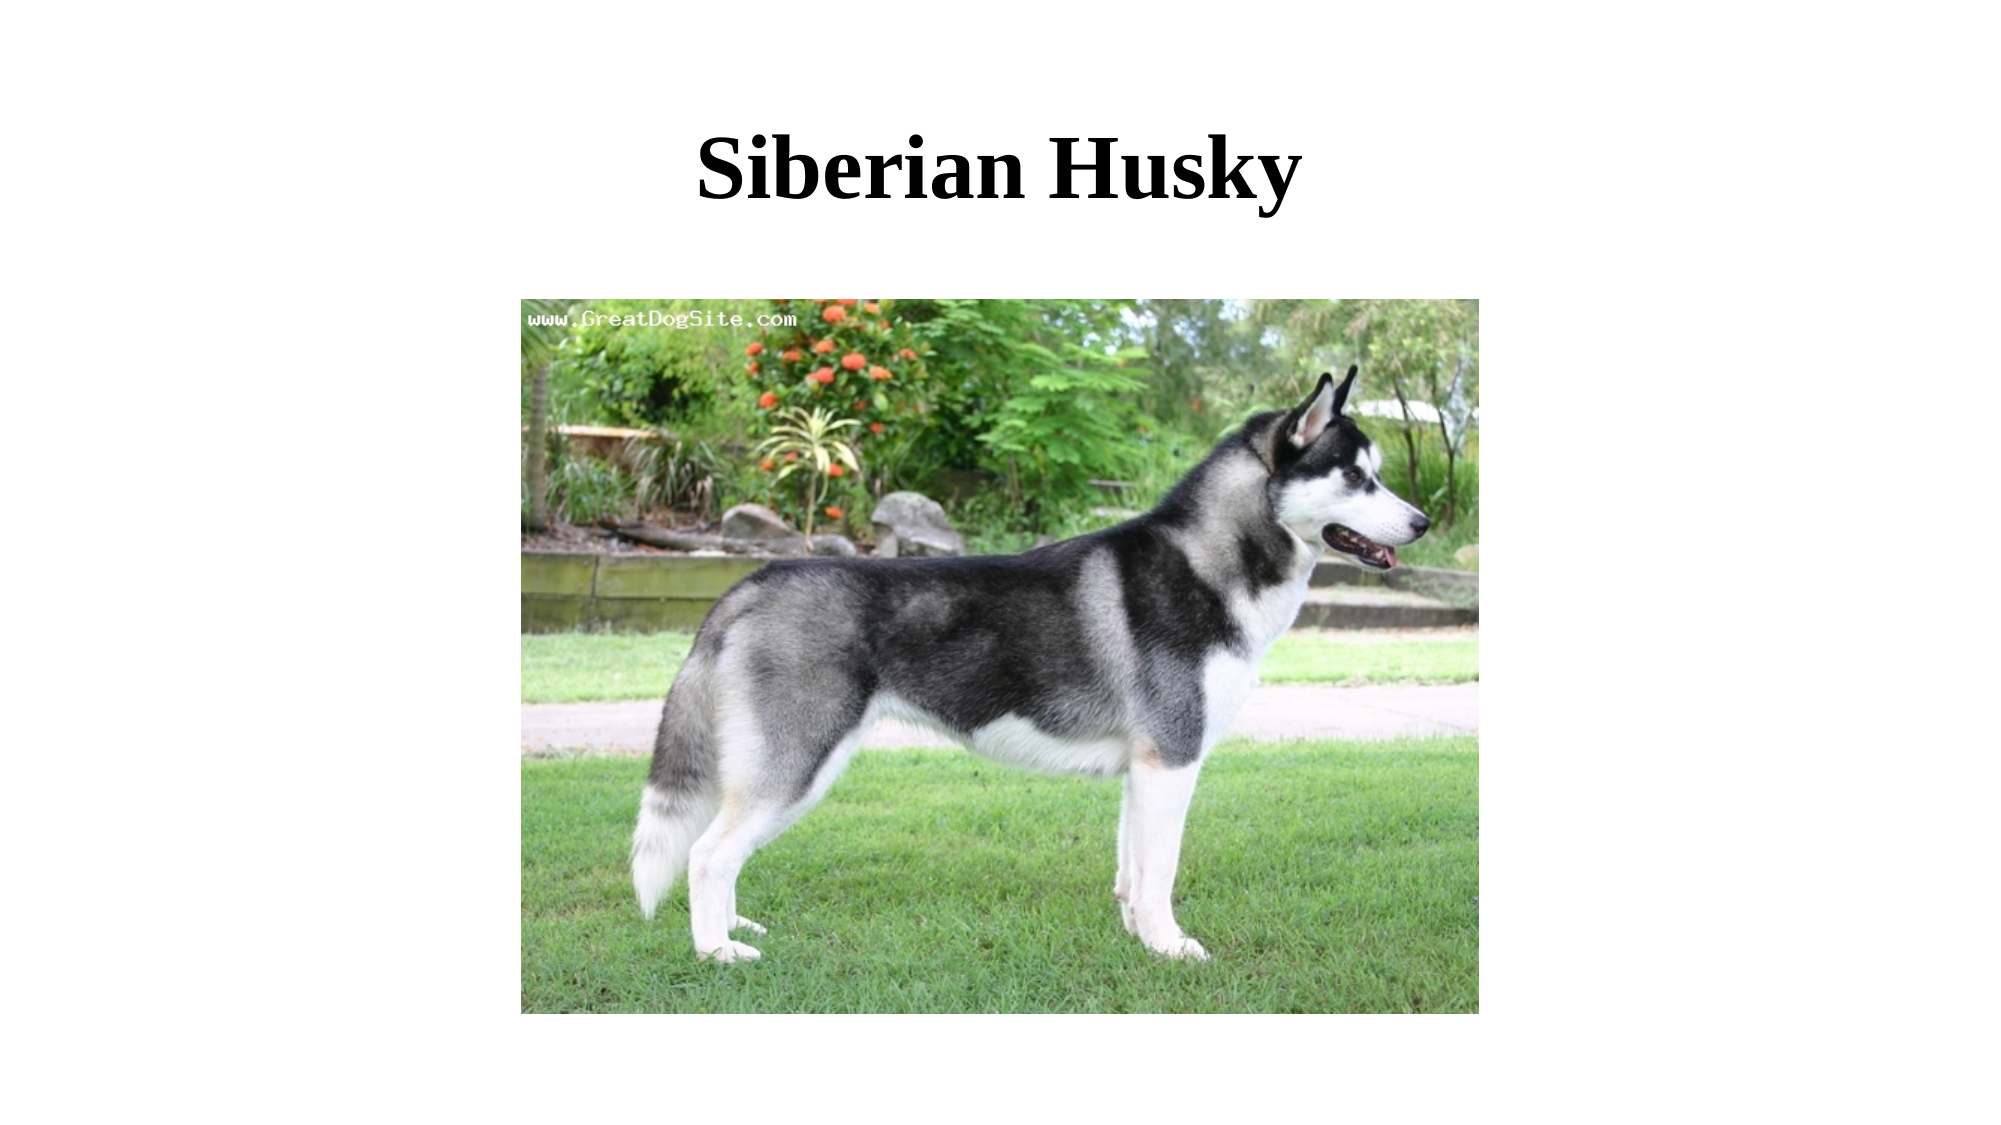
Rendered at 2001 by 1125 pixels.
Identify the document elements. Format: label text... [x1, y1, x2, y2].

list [521, 299, 1479, 1014]
title Siberian Husky [137, 59, 1863, 278]
